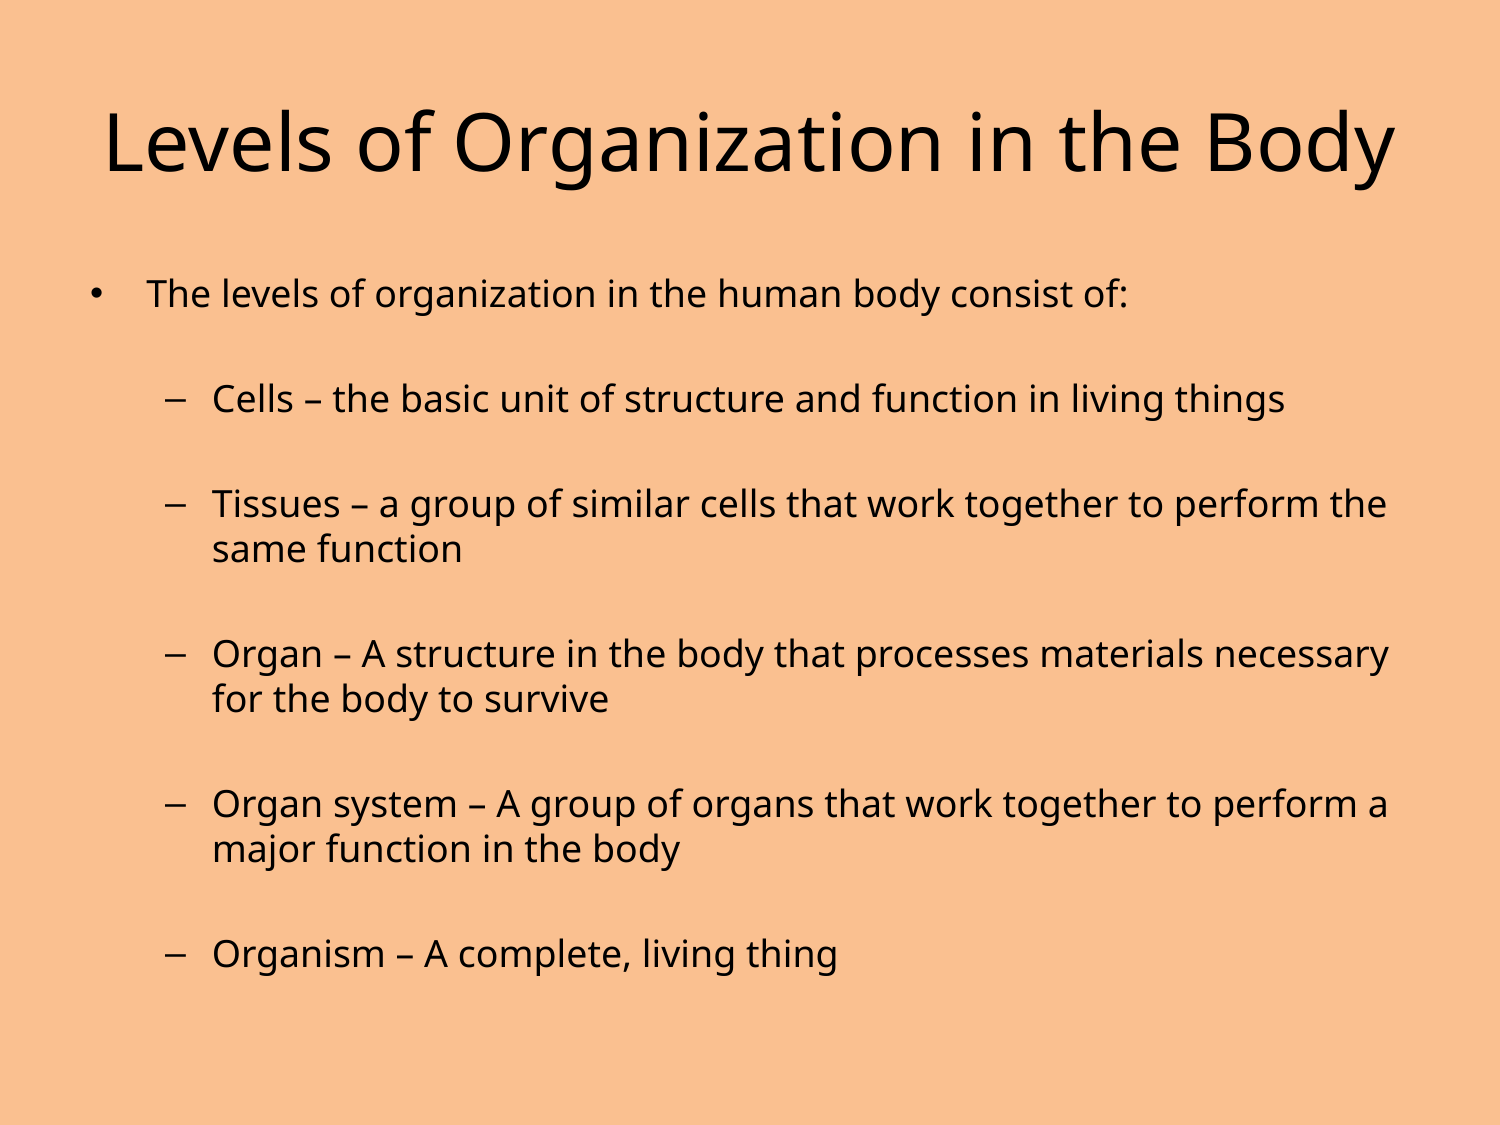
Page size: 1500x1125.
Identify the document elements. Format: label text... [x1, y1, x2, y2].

list The levels of organization in the human body consist of: Cells – the basic unit of structure and function in living things Tissues – a group of similar cells that work together to perform the same function Organ – A structure in the body that processes materials necessary for the body to survive Organ system – A group of organs that work together to perform a major function in the body Organism – A complete, living thing [75, 262, 1425, 1063]
title Levels of Organization in the Body [75, 45, 1425, 233]
